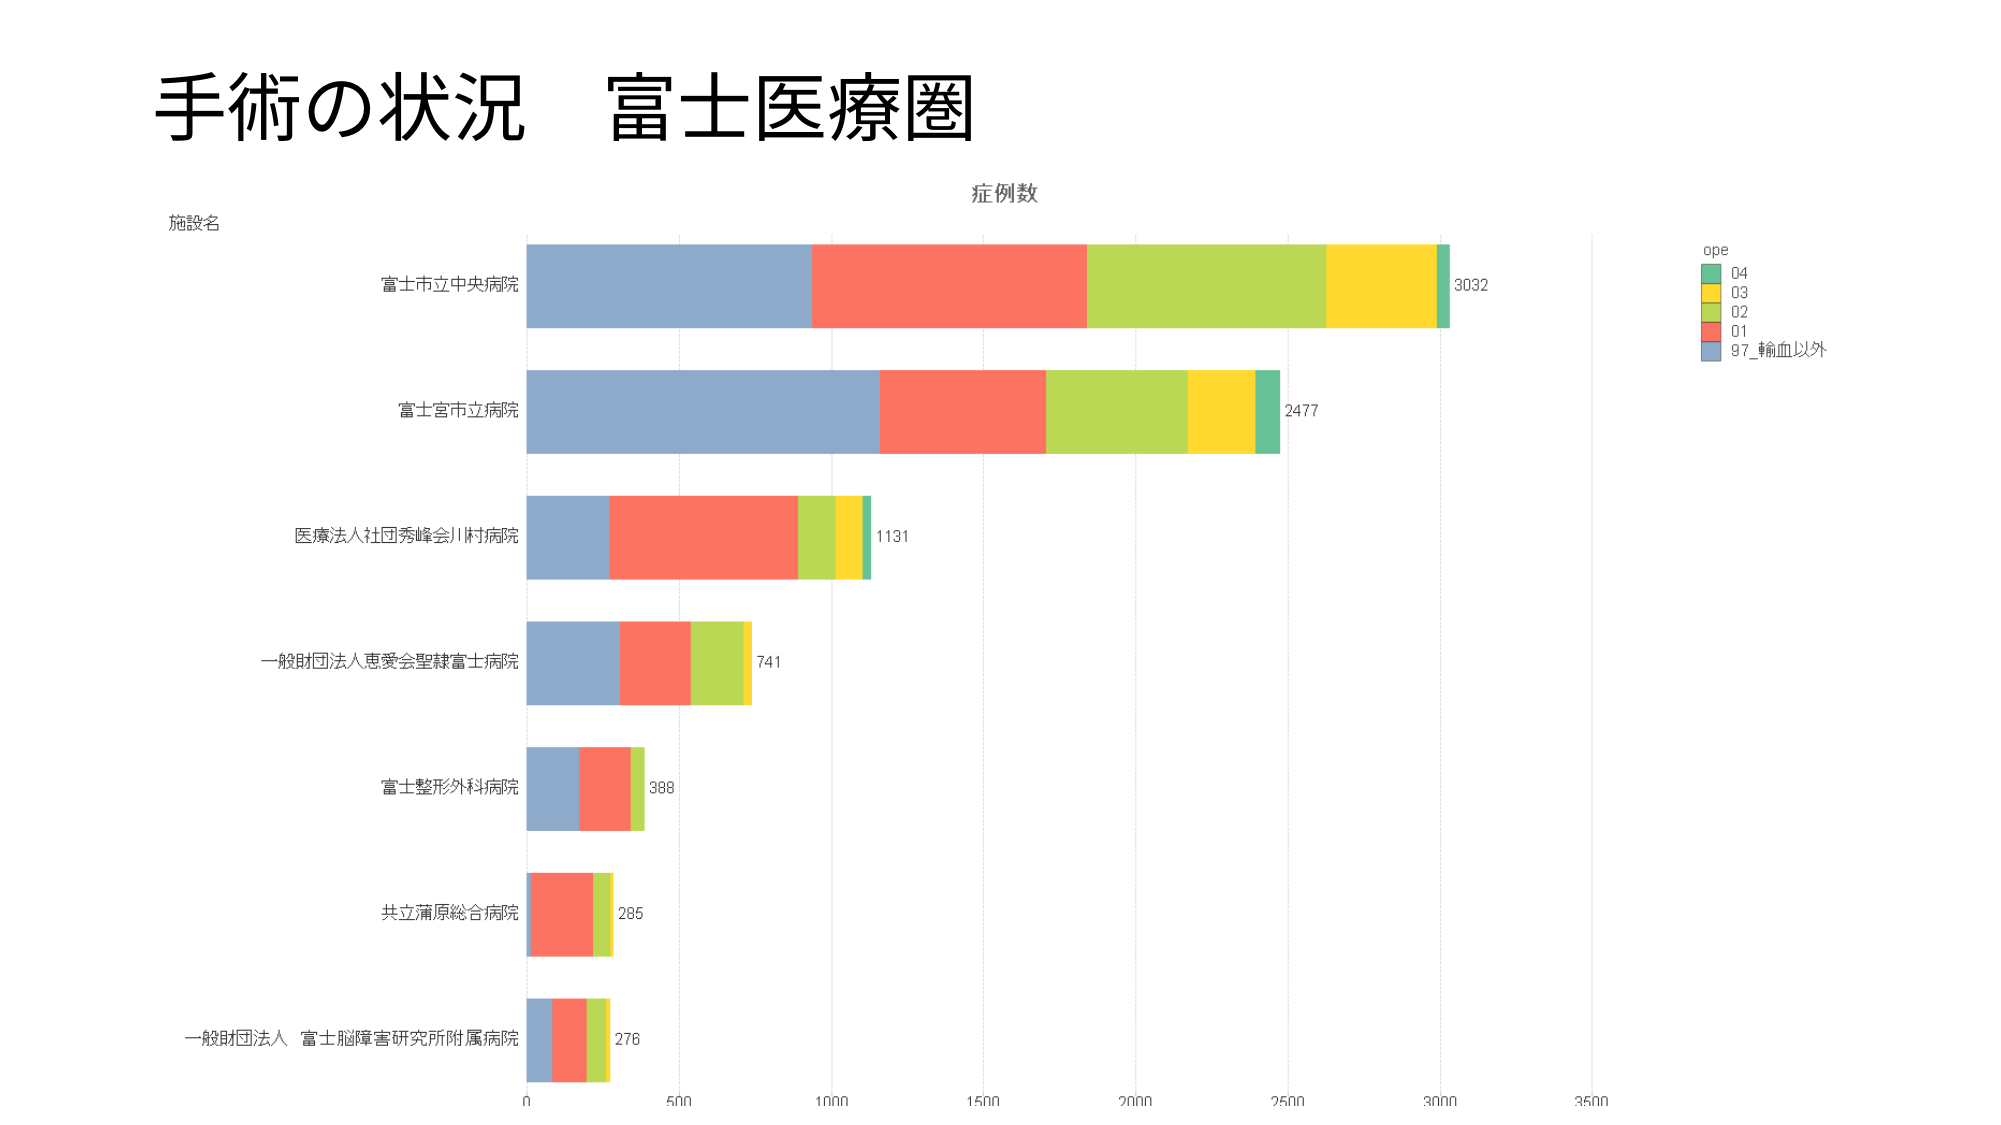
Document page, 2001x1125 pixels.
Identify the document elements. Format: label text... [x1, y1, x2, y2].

title 手術の状況 富士医療圏 [137, 59, 1863, 162]
picture [167, 180, 1832, 1107]
